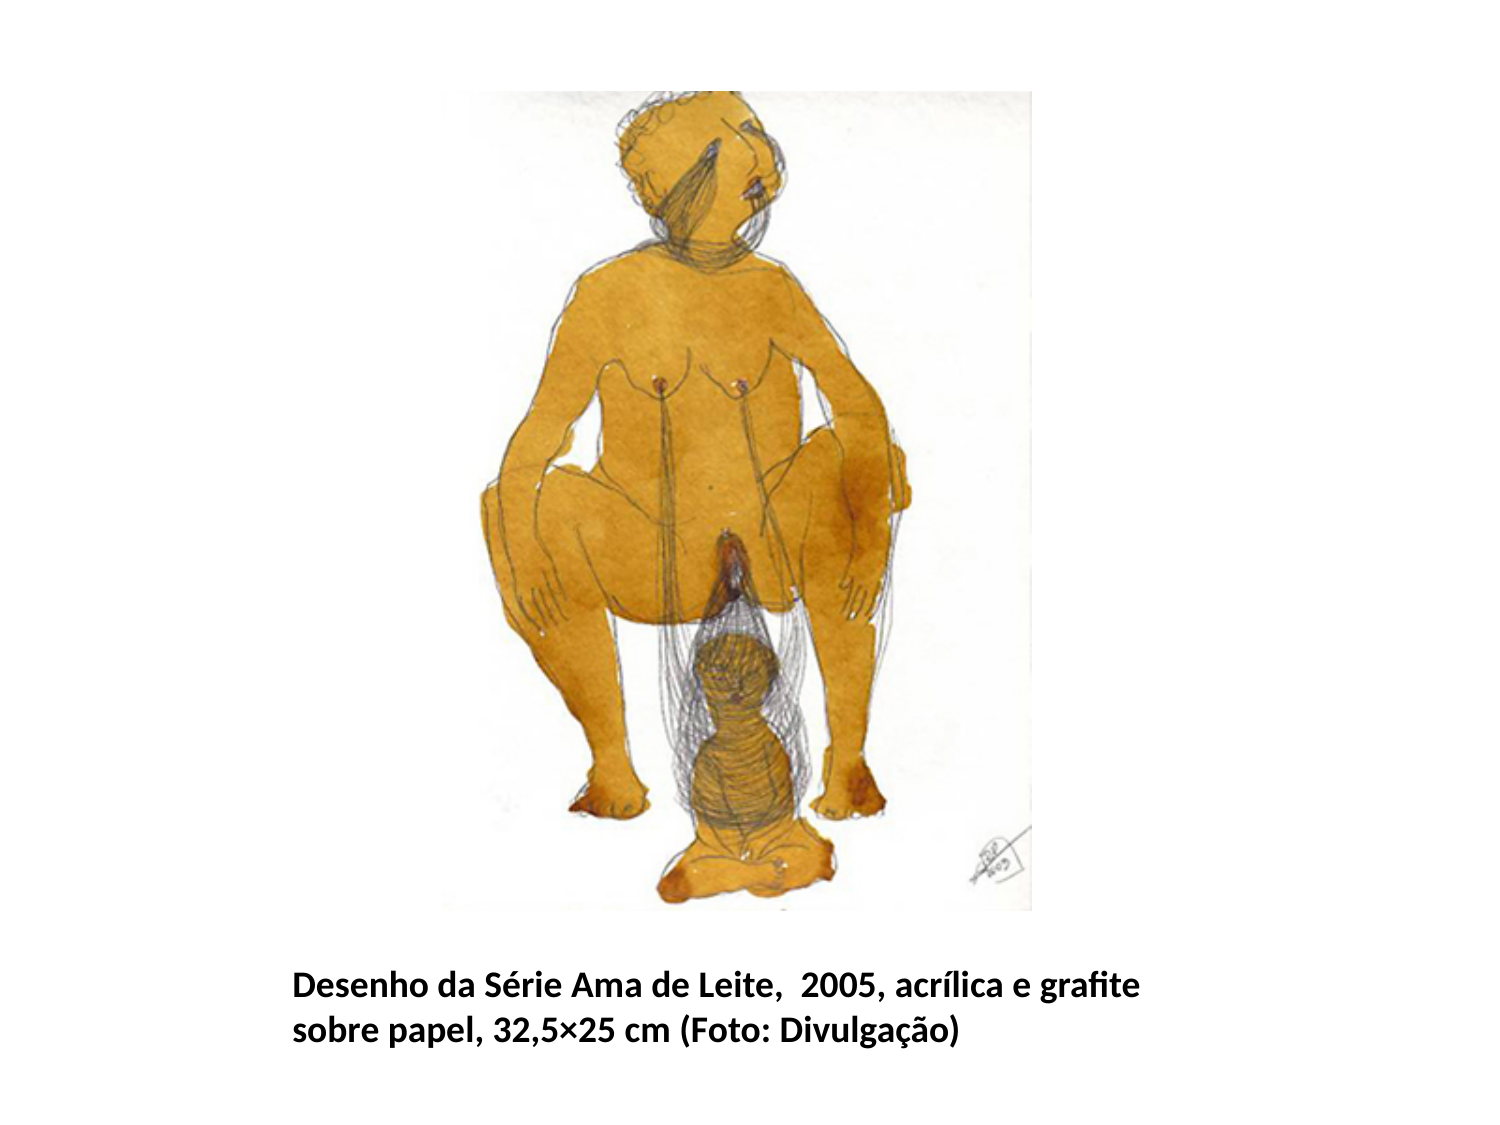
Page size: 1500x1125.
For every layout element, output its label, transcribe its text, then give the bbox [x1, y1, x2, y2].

picture [442, 91, 1032, 911]
text_box Desenho da Série Ama de Leite, 2005, acrílica e grafite sobre papel, 32,5×25 cm (Foto: Divulgação) [277, 952, 1187, 1057]
